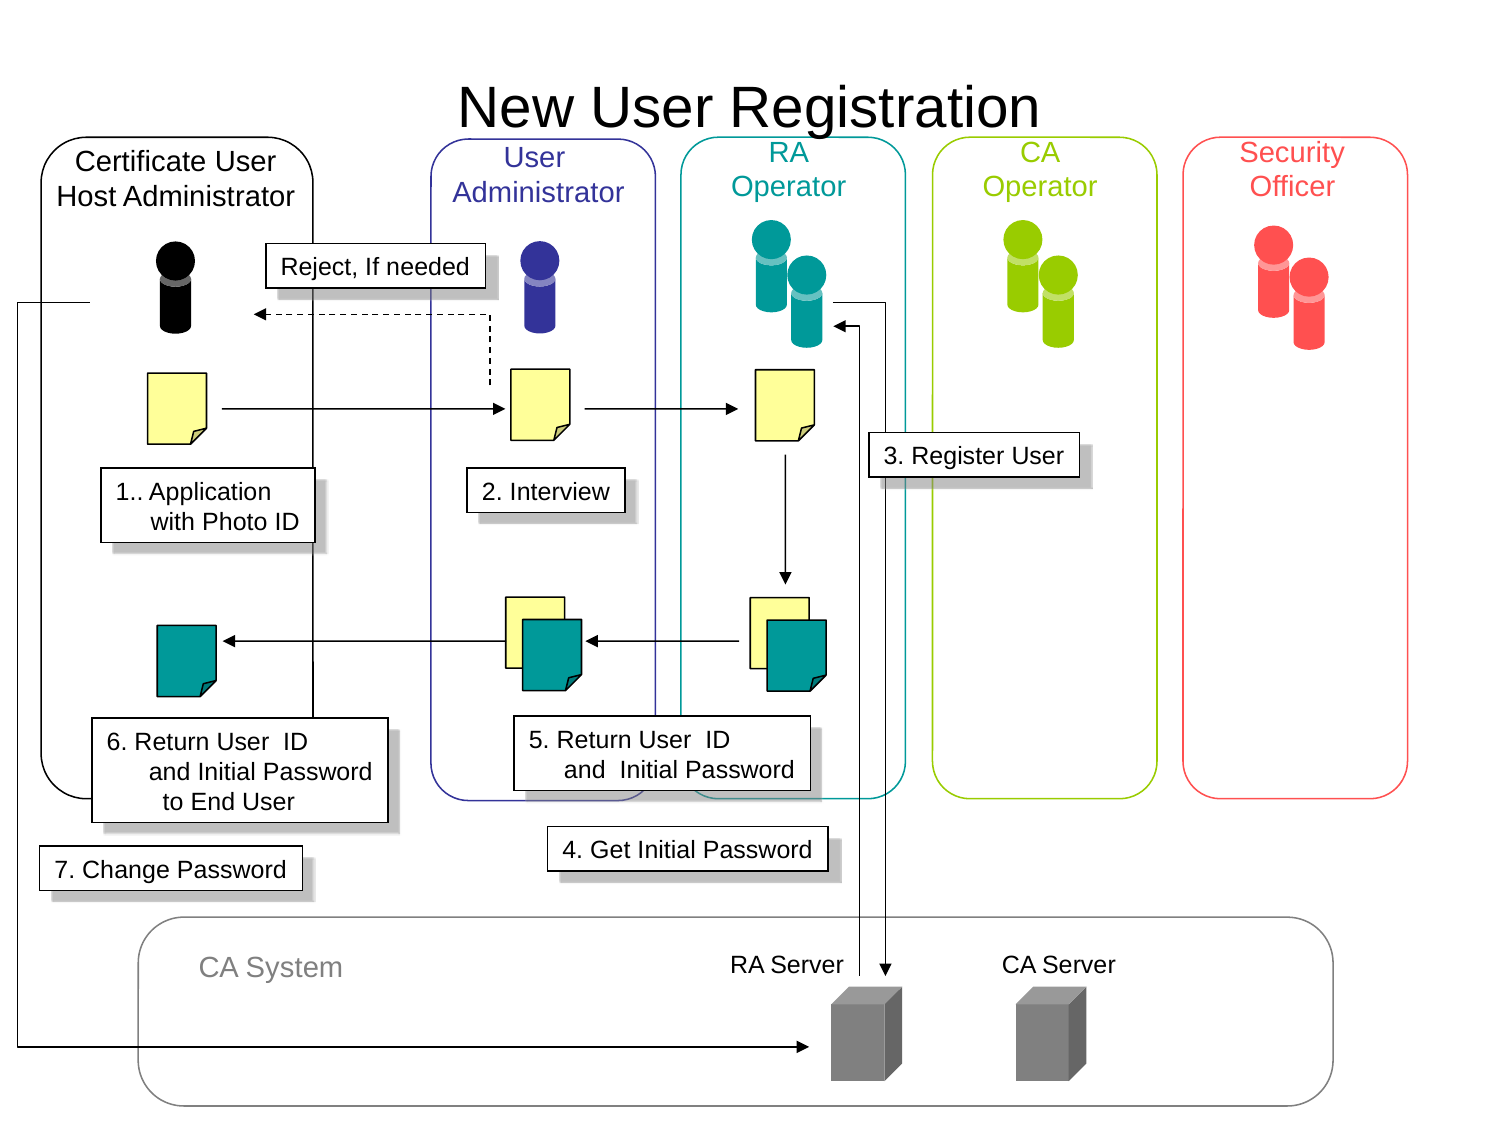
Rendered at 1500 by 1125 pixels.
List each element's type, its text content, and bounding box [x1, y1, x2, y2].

text_box [932, 233, 1158, 799]
text_box 4. Get Initial Password [597, 826, 829, 872]
text_box [159, 373, 207, 423]
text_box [155, 241, 196, 335]
text_box [505, 597, 565, 669]
text_box Reject, If needed [265, 243, 486, 289]
text_box 7. Change Password [39, 846, 303, 891]
text_box [860, 664, 871, 799]
text_box [886, 490, 906, 795]
text_box [253, 308, 491, 386]
text_box [510, 369, 570, 441]
title New User Registration [74, 44, 1426, 233]
text_box [767, 620, 827, 692]
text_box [520, 240, 560, 334]
text_box [832, 302, 892, 977]
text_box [751, 219, 792, 313]
text_box Certificate User Host Administrator [41, 135, 74, 220]
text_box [1253, 225, 1294, 319]
text_box [430, 233, 656, 740]
text_box [584, 402, 739, 416]
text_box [1038, 255, 1079, 349]
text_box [1289, 257, 1329, 351]
text_box [522, 619, 582, 691]
text_box [585, 634, 740, 648]
text_box 2. Interview [467, 467, 625, 513]
text_box [779, 454, 792, 585]
text_box [750, 597, 810, 669]
text_box [795, 233, 906, 432]
text_box 5. Return User ID and Initial Password [514, 716, 811, 791]
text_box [1003, 219, 1043, 313]
text_box [755, 369, 815, 441]
text_box [17, 302, 810, 1054]
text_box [786, 255, 827, 349]
text_box 1.. Application with Photo ID [250, 467, 315, 534]
text_box [1182, 233, 1408, 799]
text_box 3. Register User [868, 432, 1080, 478]
text_box [680, 233, 852, 799]
text_box [833, 320, 860, 976]
text_box [221, 402, 506, 416]
text_box [138, 917, 1334, 1106]
text_box [41, 220, 313, 467]
